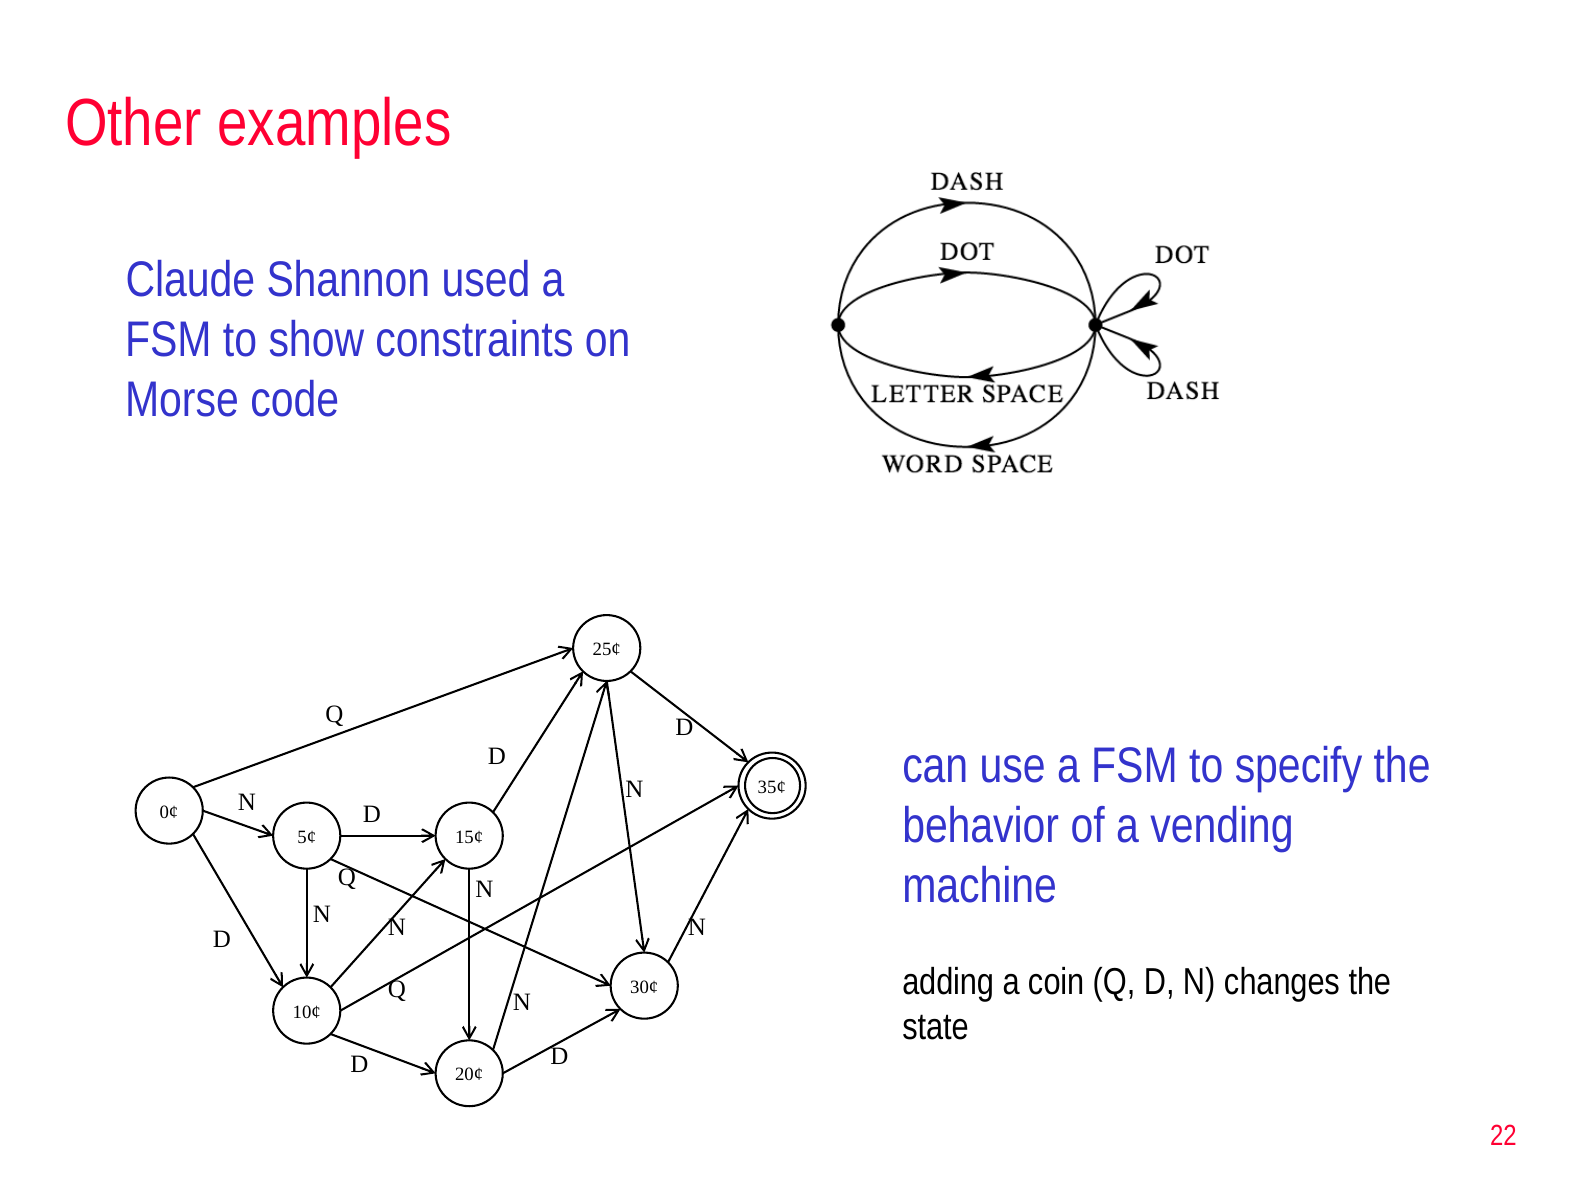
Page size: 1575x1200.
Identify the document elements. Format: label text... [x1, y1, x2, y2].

picture [549, 149, 1536, 488]
list Claude Shannon used a FSM to show constraints on Morse code [109, 238, 650, 525]
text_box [135, 614, 806, 1107]
text_box can use a FSM to specify the behavior of a vending machine adding a coin (Q, D, N) changes the state [887, 724, 1450, 1055]
slide_number 22 [1203, 1092, 1532, 1174]
title Other examples [50, 62, 1538, 175]
